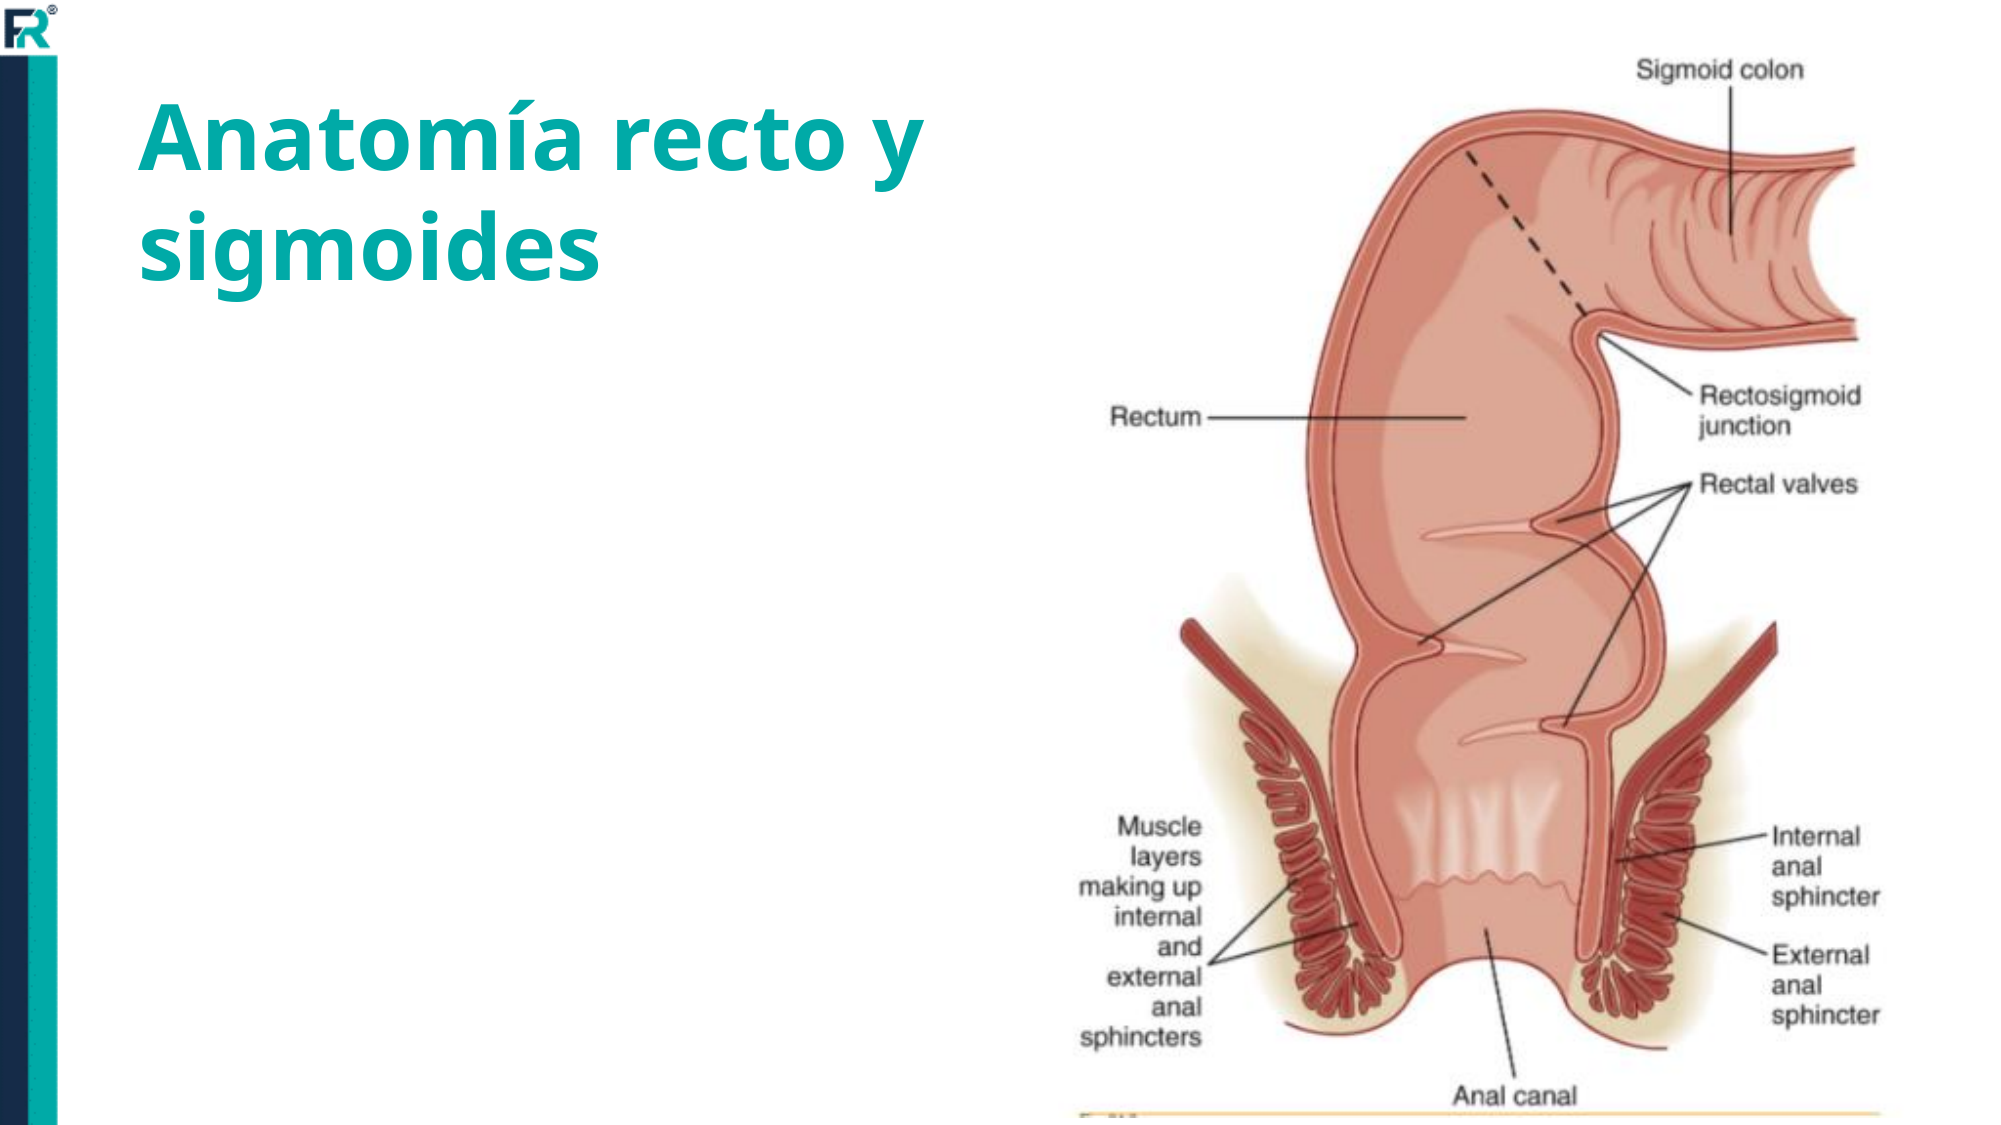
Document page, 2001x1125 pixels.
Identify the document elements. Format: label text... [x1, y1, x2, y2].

picture [0, 0, 2001, 1125]
title Anatomía recto y sigmoides [123, 42, 1058, 336]
